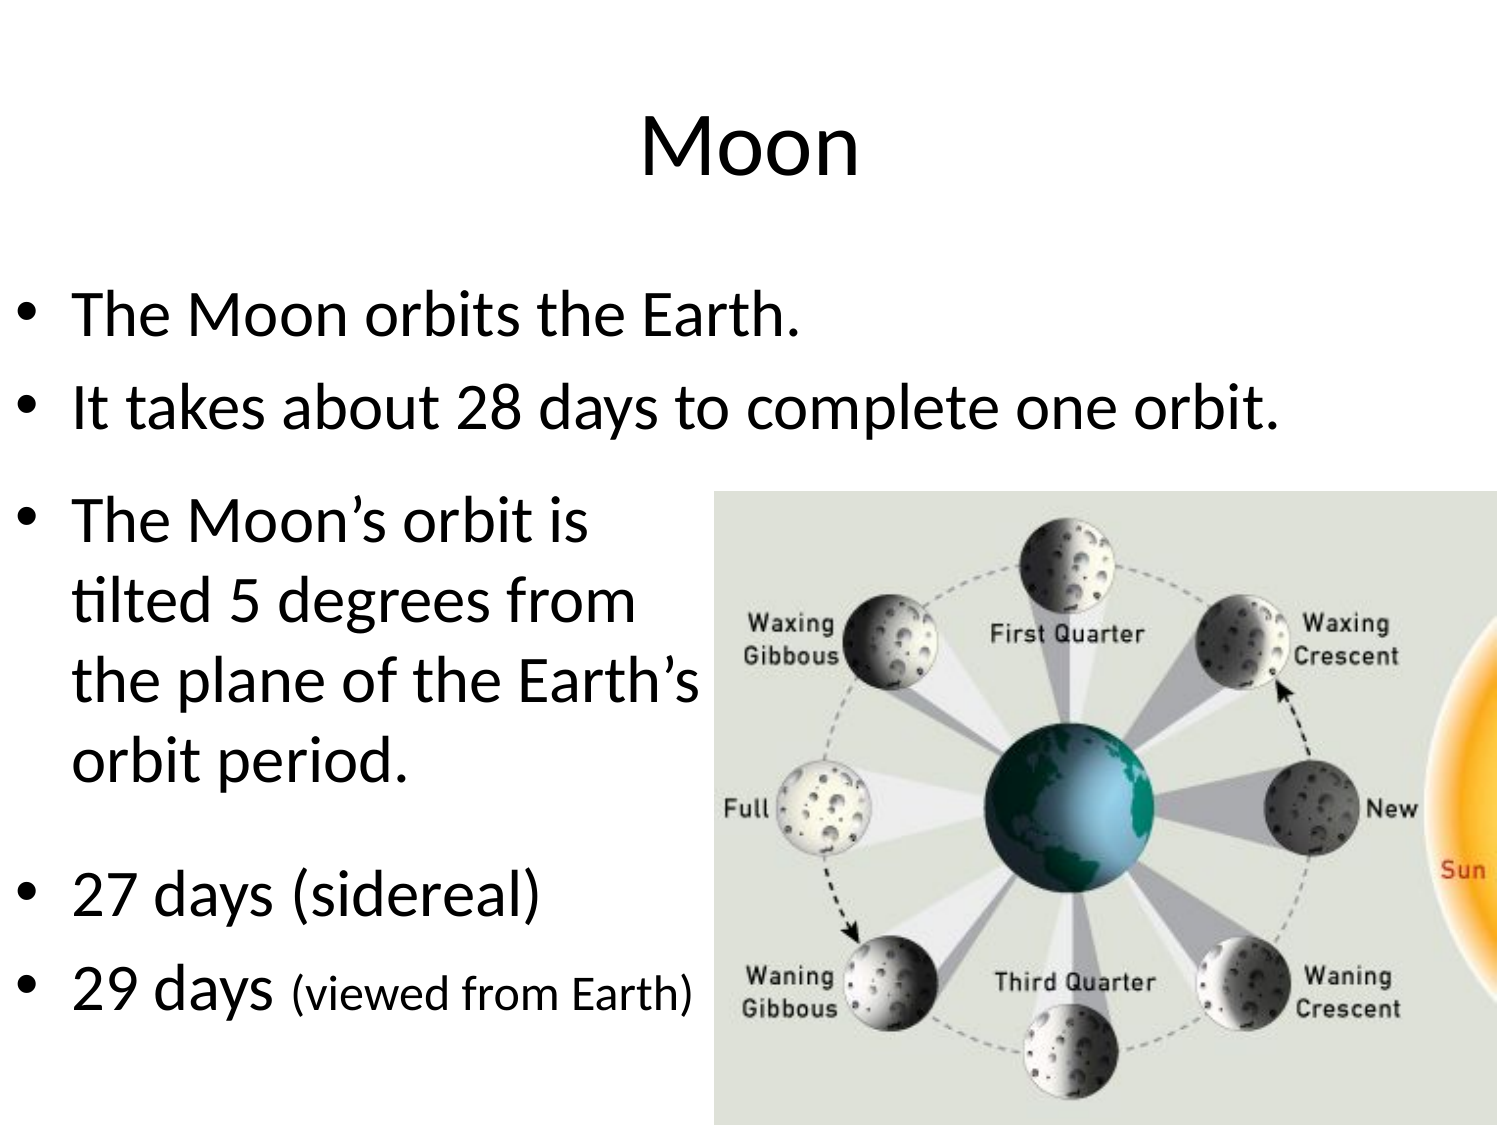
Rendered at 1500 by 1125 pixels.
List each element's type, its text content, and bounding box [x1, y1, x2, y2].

list The Moon orbits the Earth. It takes about 28 days to complete one orbit. [0, 262, 1425, 490]
title Moon [75, 45, 1425, 233]
picture [714, 491, 1497, 1125]
text_box The Moon’s orbit is tilted 5 degrees from the plane of the Earth’s orbit period. 27 days (sidereal) 29 days (viewed from Earth) [0, 467, 727, 1105]
